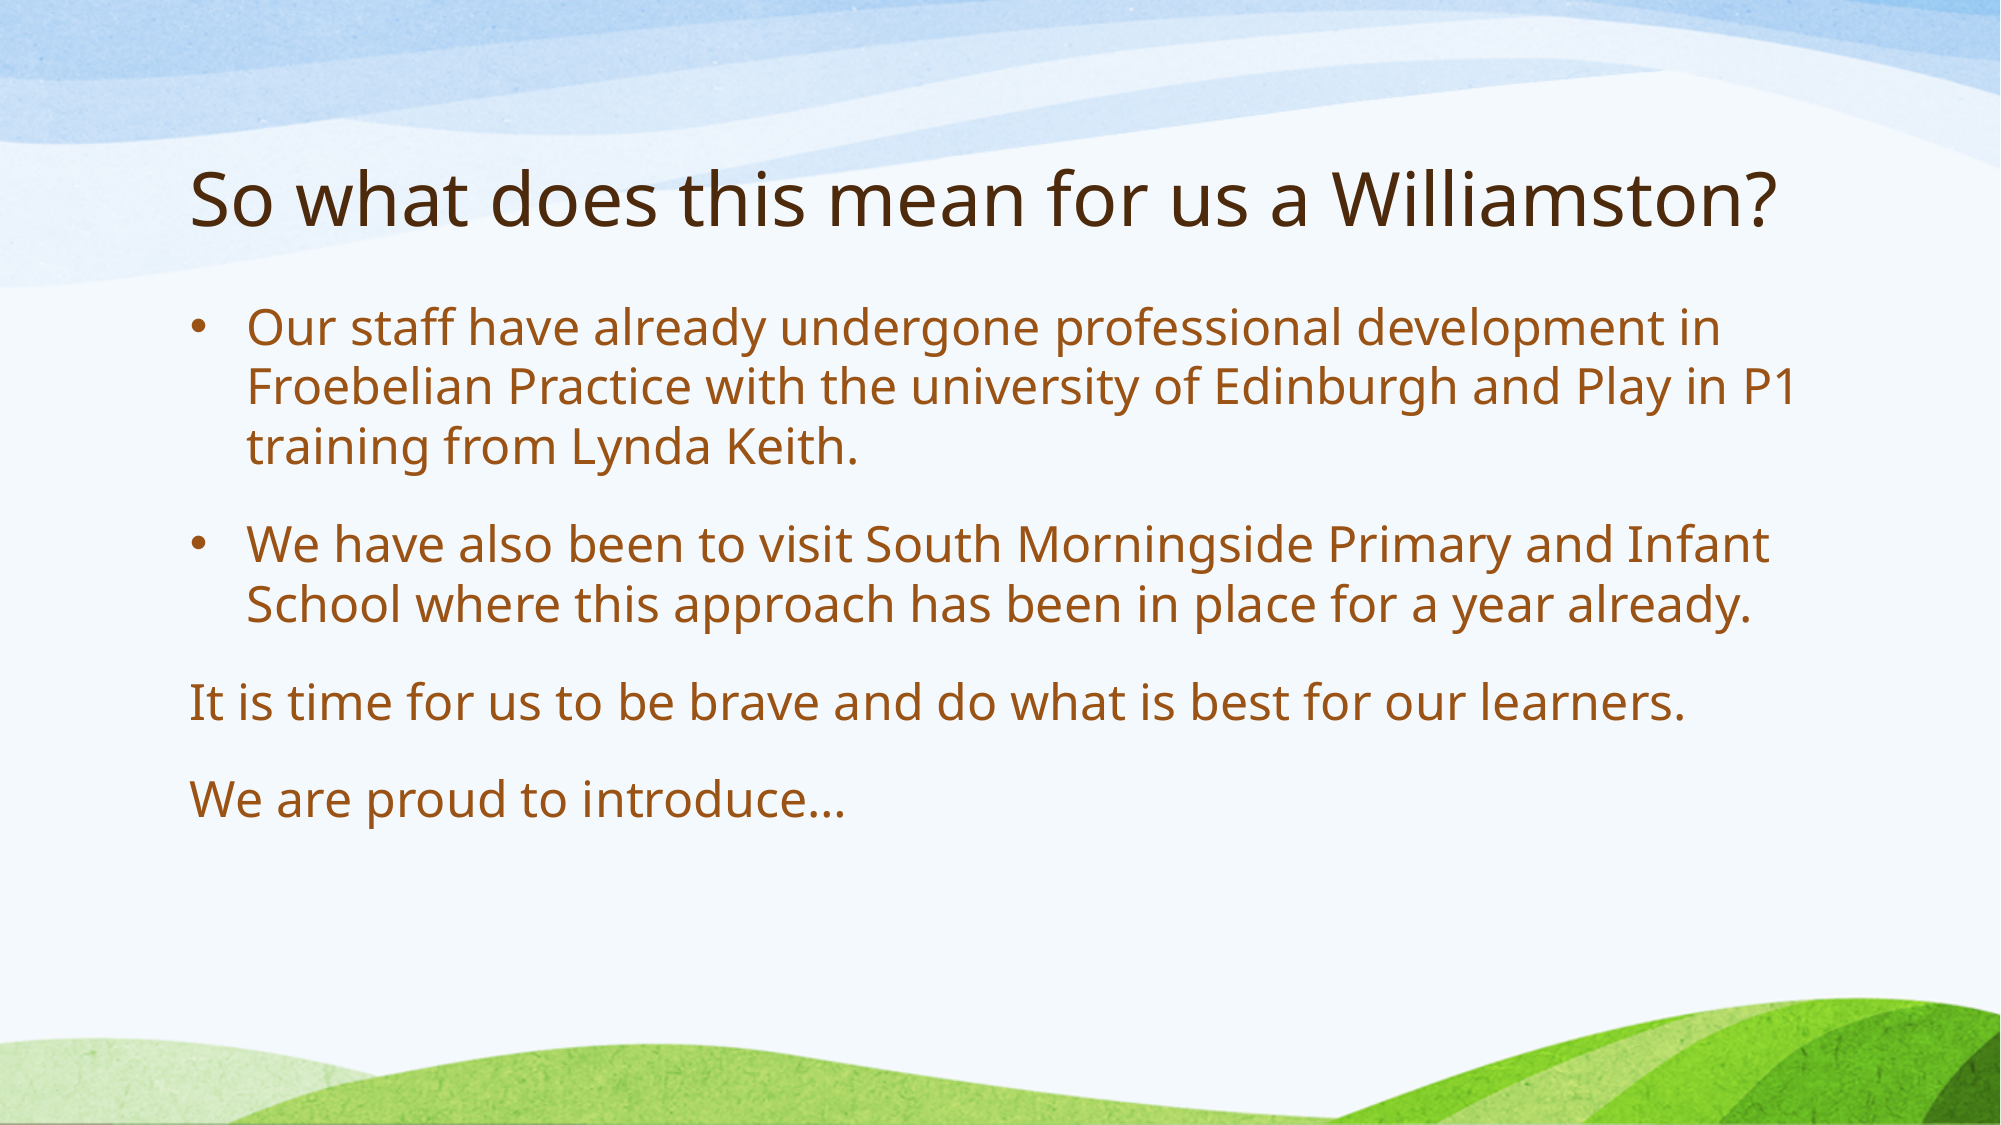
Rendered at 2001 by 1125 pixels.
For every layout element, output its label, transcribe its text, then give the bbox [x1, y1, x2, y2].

list Our staff have already undergone professional development in Froebelian Practice with the university of Edinburgh and Play in P1 training from Lynda Keith. We have also been to visit South Morningside Primary and Infant School where this approach has been in place for a year already. It is time for us to be brave and do what is best for our learners. We are proud to introduce… [174, 287, 1825, 982]
title So what does this mean for us a Williamston? [174, 50, 1825, 250]
picture [0, 0, 2001, 1125]
